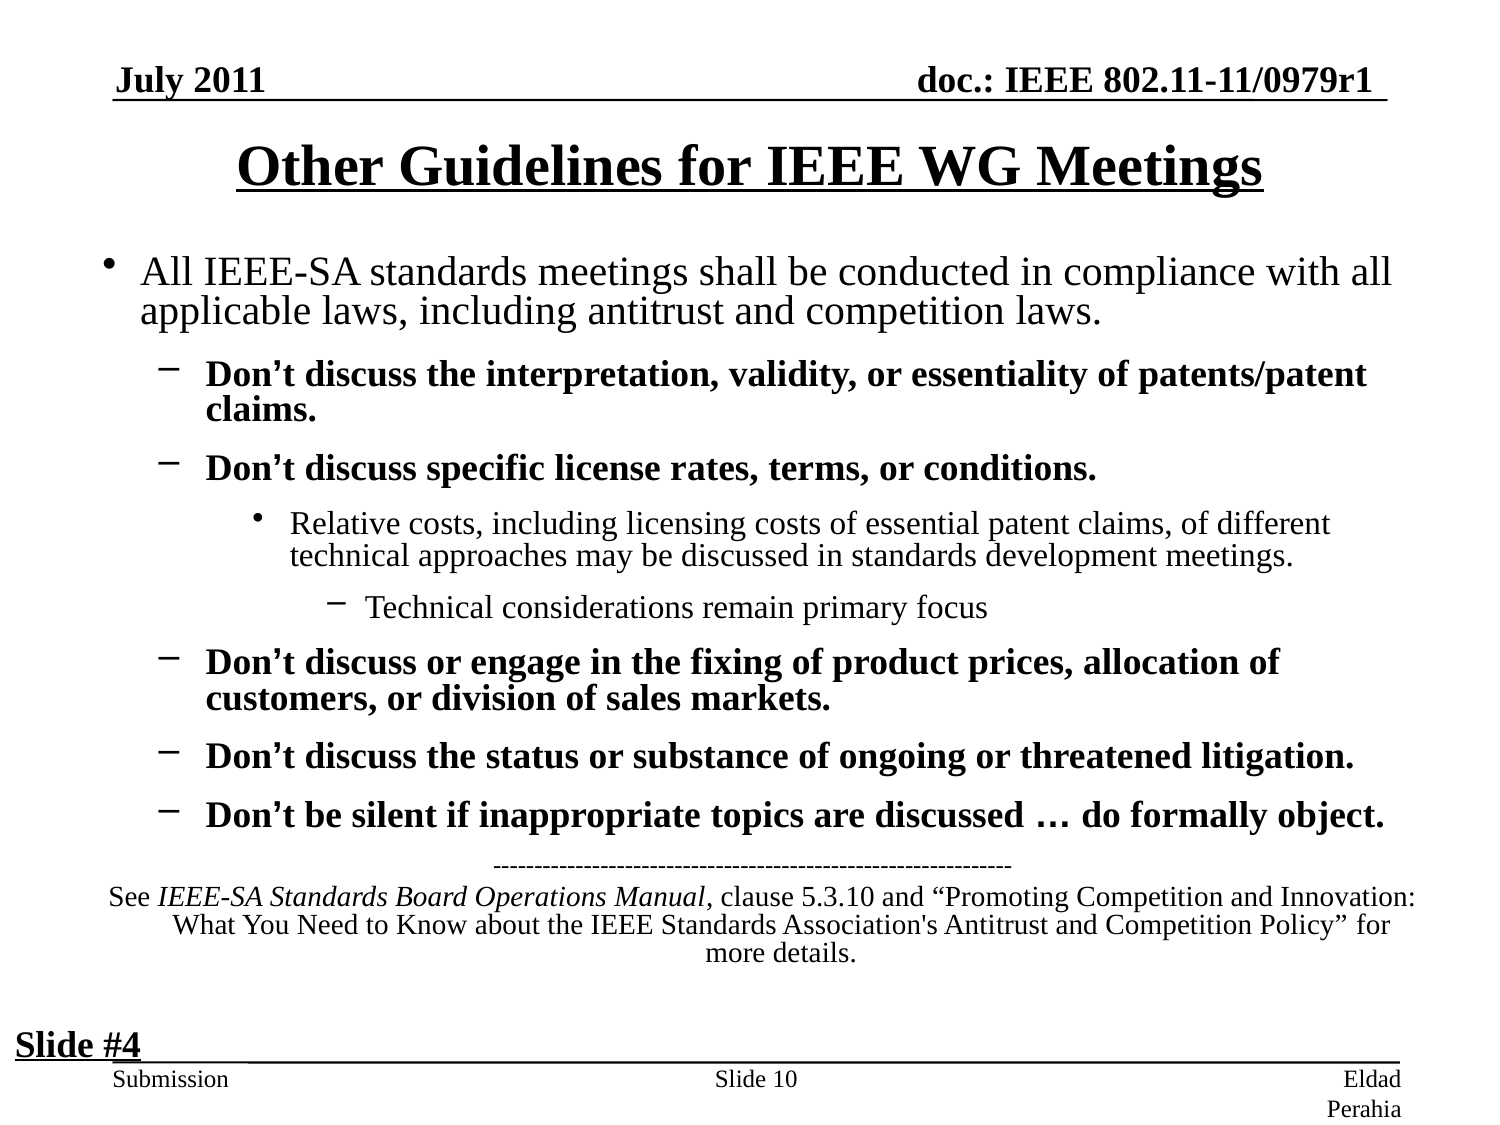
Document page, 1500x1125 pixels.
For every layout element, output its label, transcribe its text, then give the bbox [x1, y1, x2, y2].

slide_number Slide 10 [712, 1061, 800, 1093]
title Other Guidelines for IEEE WG Meetings [112, 112, 1388, 213]
footer Eldad Perahia, Intel Corporation [1324, 1061, 1402, 1093]
text_box All IEEE-SA standards meetings shall be conducted in compliance with all applicable laws, including antitrust and competition laws. Don’t discuss the interpretation, validity, or essentiality of patents/patent claims. Don’t discuss specific license rates, terms, or conditions. Relative costs, including licensing costs of essential patent claims, of different technical approaches may be discussed in standards development meetings. Technical considerations remain primary focus Don’t discuss or engage in the fixing of product prices, allocation of customers, or division of sales markets. Don’t discuss the status or substance of ongoing or threatened litigation. Don’t be silent if inappropriate topics are discussed … do formally object. --------------------------------------------------------------- See IEEE-SA Standards Board Operations Manual, clause 5.3.10 and “Promoting Competition and Innovation: What You Need to Know about the IEEE Standards Association's Antitrust and Competition Policy” for more details. [87, 224, 1438, 975]
text_box July 2011 [115, 54, 267, 100]
text_box Slide #4 [0, 1012, 157, 1073]
